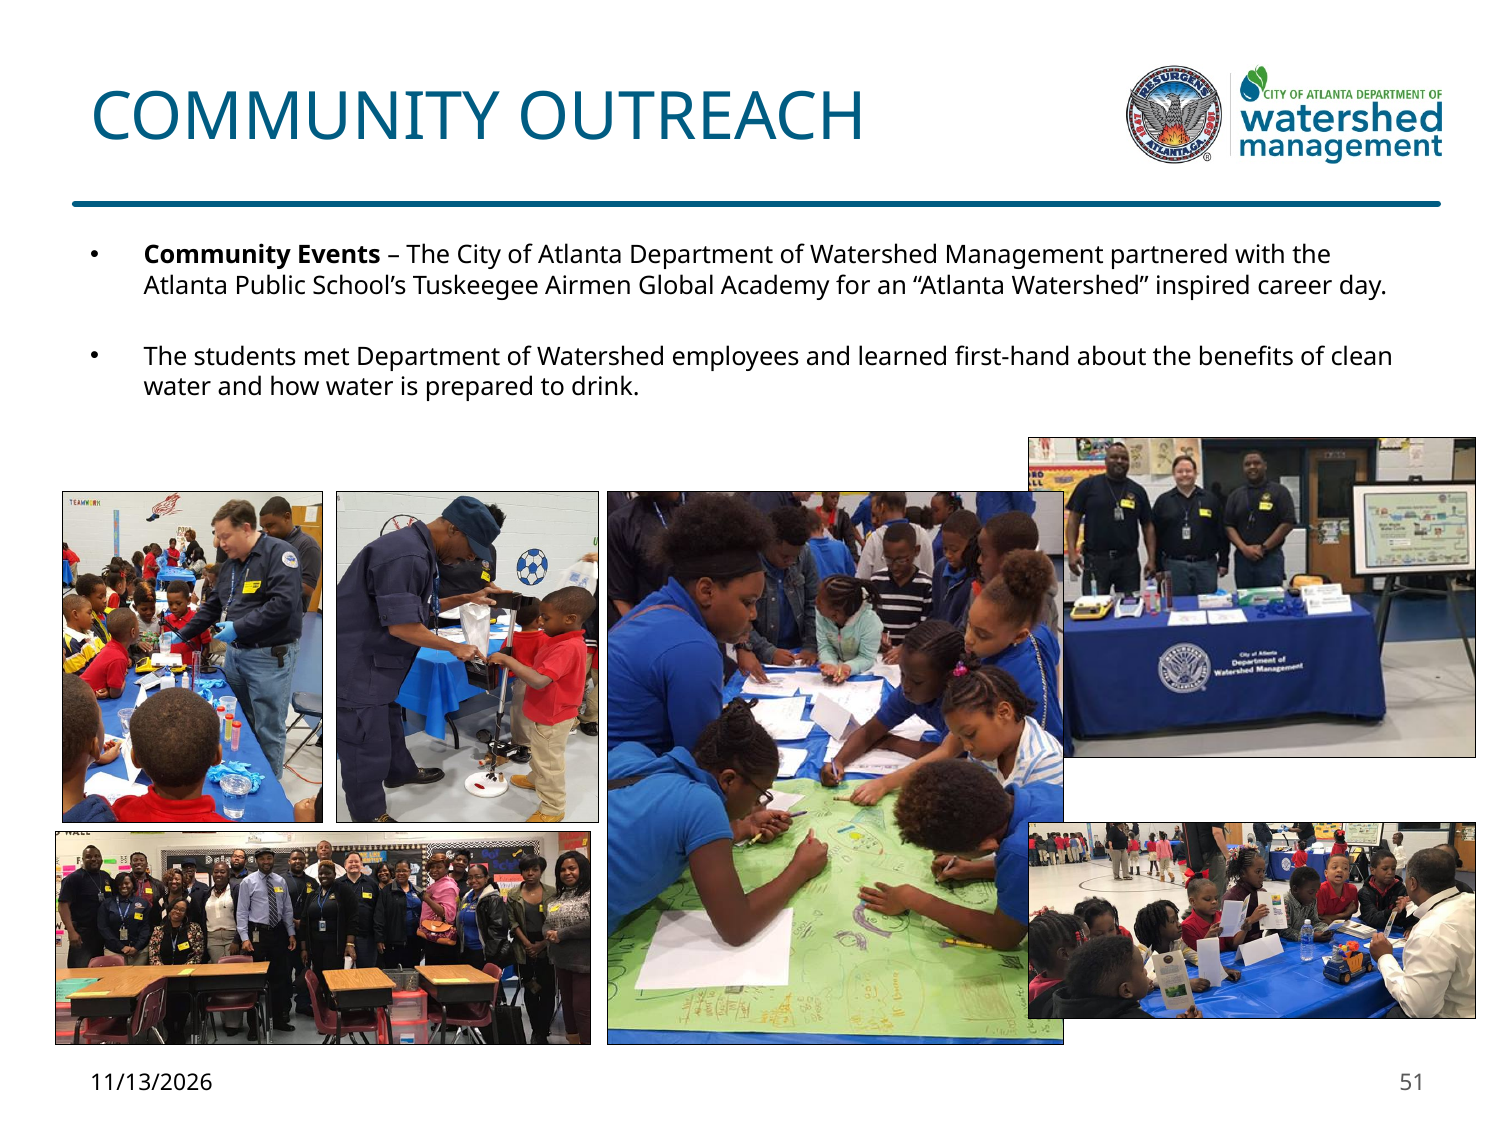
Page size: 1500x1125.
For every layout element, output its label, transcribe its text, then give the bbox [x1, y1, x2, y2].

title COMMUNITY OUTREACH [75, 45, 1235, 181]
picture [55, 831, 591, 1045]
picture [1329, 143, 1338, 152]
picture [1426, 114, 1437, 127]
picture [62, 490, 324, 824]
picture [1235, 64, 1442, 164]
list Community Events – The City of Atlanta Department of Watershed Management partnered with the Atlanta Public School’s Tuskeegee Airmen Global Academy for an “Atlanta Watershed” inspired career day. The students met Department of Watershed employees and learned first-hand about the benefits of clean water and how water is prepared to drink. [75, 231, 1425, 438]
picture [607, 437, 1476, 1045]
picture [335, 490, 599, 824]
